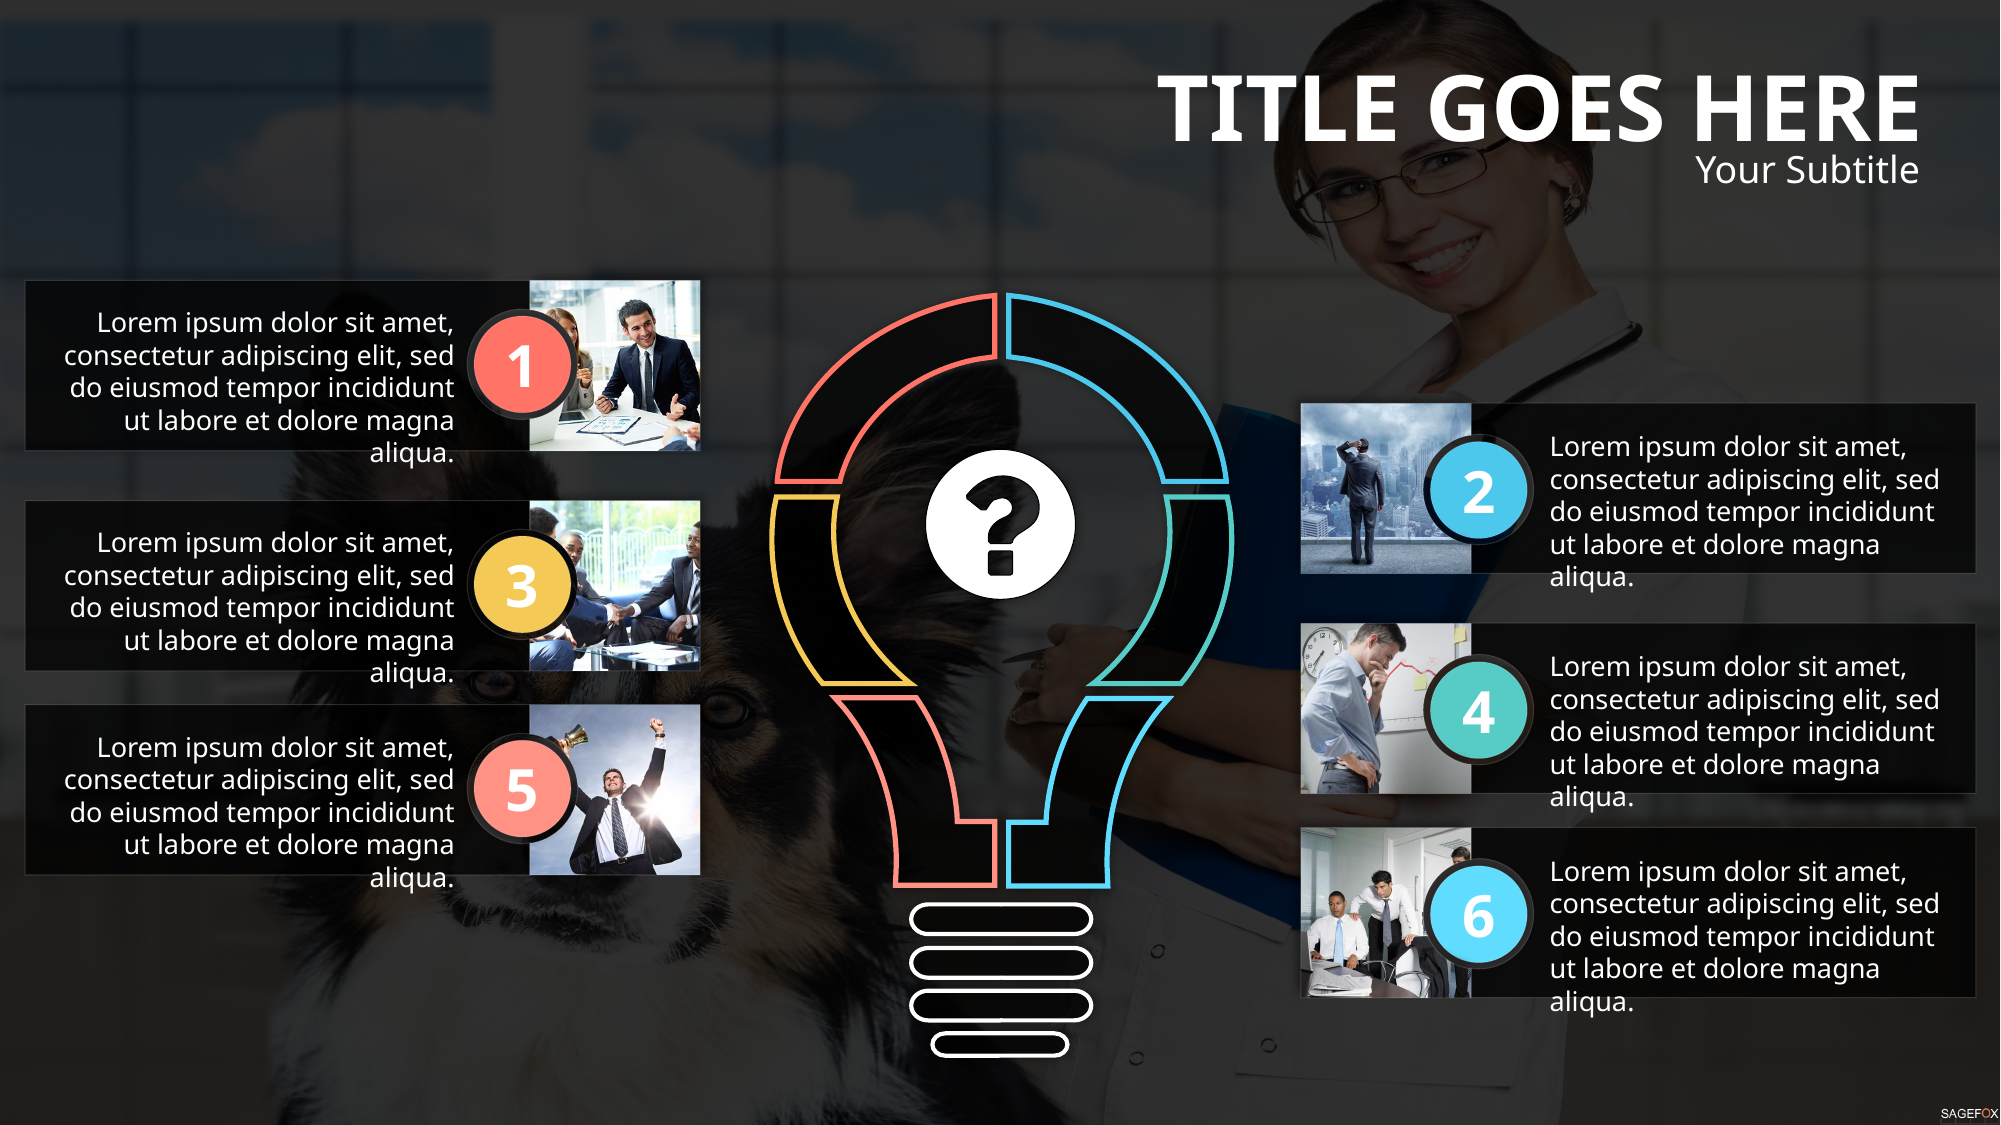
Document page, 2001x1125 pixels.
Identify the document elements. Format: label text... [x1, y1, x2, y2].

text_box Lorem ipsum dolor sit amet, consectetur adipiscing elit, sed do eiusmod tempor incididunt ut labore et dolore magna aliqua. [39, 525, 455, 689]
text_box [910, 946, 1093, 979]
text_box [531, 279, 702, 452]
text_box Lorem ipsum dolor sit amet, consectetur adipiscing elit, sed do eiusmod tempor incididunt ut labore et dolore magna aliqua. [39, 729, 455, 893]
text_box [1473, 622, 1977, 795]
text_box [531, 499, 702, 672]
text_box [776, 294, 996, 483]
text_box [1299, 622, 1473, 795]
text_box [925, 449, 1076, 600]
text_box 3 [473, 535, 572, 634]
text_box [24, 279, 531, 452]
text_box [770, 495, 914, 685]
text_box [24, 499, 531, 672]
text_box 5 [473, 739, 572, 839]
text_box [1473, 826, 1977, 999]
text_box [931, 1032, 1069, 1057]
text_box [910, 903, 1093, 936]
text_box Lorem ipsum dolor sit amet, consectetur adipiscing elit, sed do eiusmod tempor incididunt ut labore et dolore magna aliqua. [39, 305, 455, 469]
text_box 6 [1429, 864, 1529, 964]
picture [0, 0, 2001, 1125]
text_box [1007, 294, 1228, 483]
text_box Lorem ipsum dolor sit amet, consectetur adipiscing elit, sed do eiusmod tempor incididunt ut labore et dolore magna aliqua. [1549, 854, 1965, 1017]
text_box [1299, 826, 1473, 999]
text_box [1299, 402, 1473, 575]
text_box Lorem ipsum dolor sit amet, consectetur adipiscing elit, sed do eiusmod tempor incididunt ut labore et dolore magna aliqua. [1549, 429, 1965, 593]
text_box [24, 703, 531, 877]
text_box [1473, 402, 1977, 575]
text_box Lorem ipsum dolor sit amet, consectetur adipiscing elit, sed do eiusmod tempor incididunt ut labore et dolore magna aliqua. [1549, 649, 1965, 813]
text_box [1089, 495, 1233, 685]
text_box 2 [1429, 440, 1529, 540]
text_box [910, 989, 1093, 1022]
text_box [531, 703, 702, 877]
text_box [1007, 697, 1171, 888]
text_box [832, 696, 996, 887]
text_box 1 [473, 314, 572, 414]
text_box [1035, 42, 1939, 199]
text_box 4 [1429, 660, 1529, 760]
